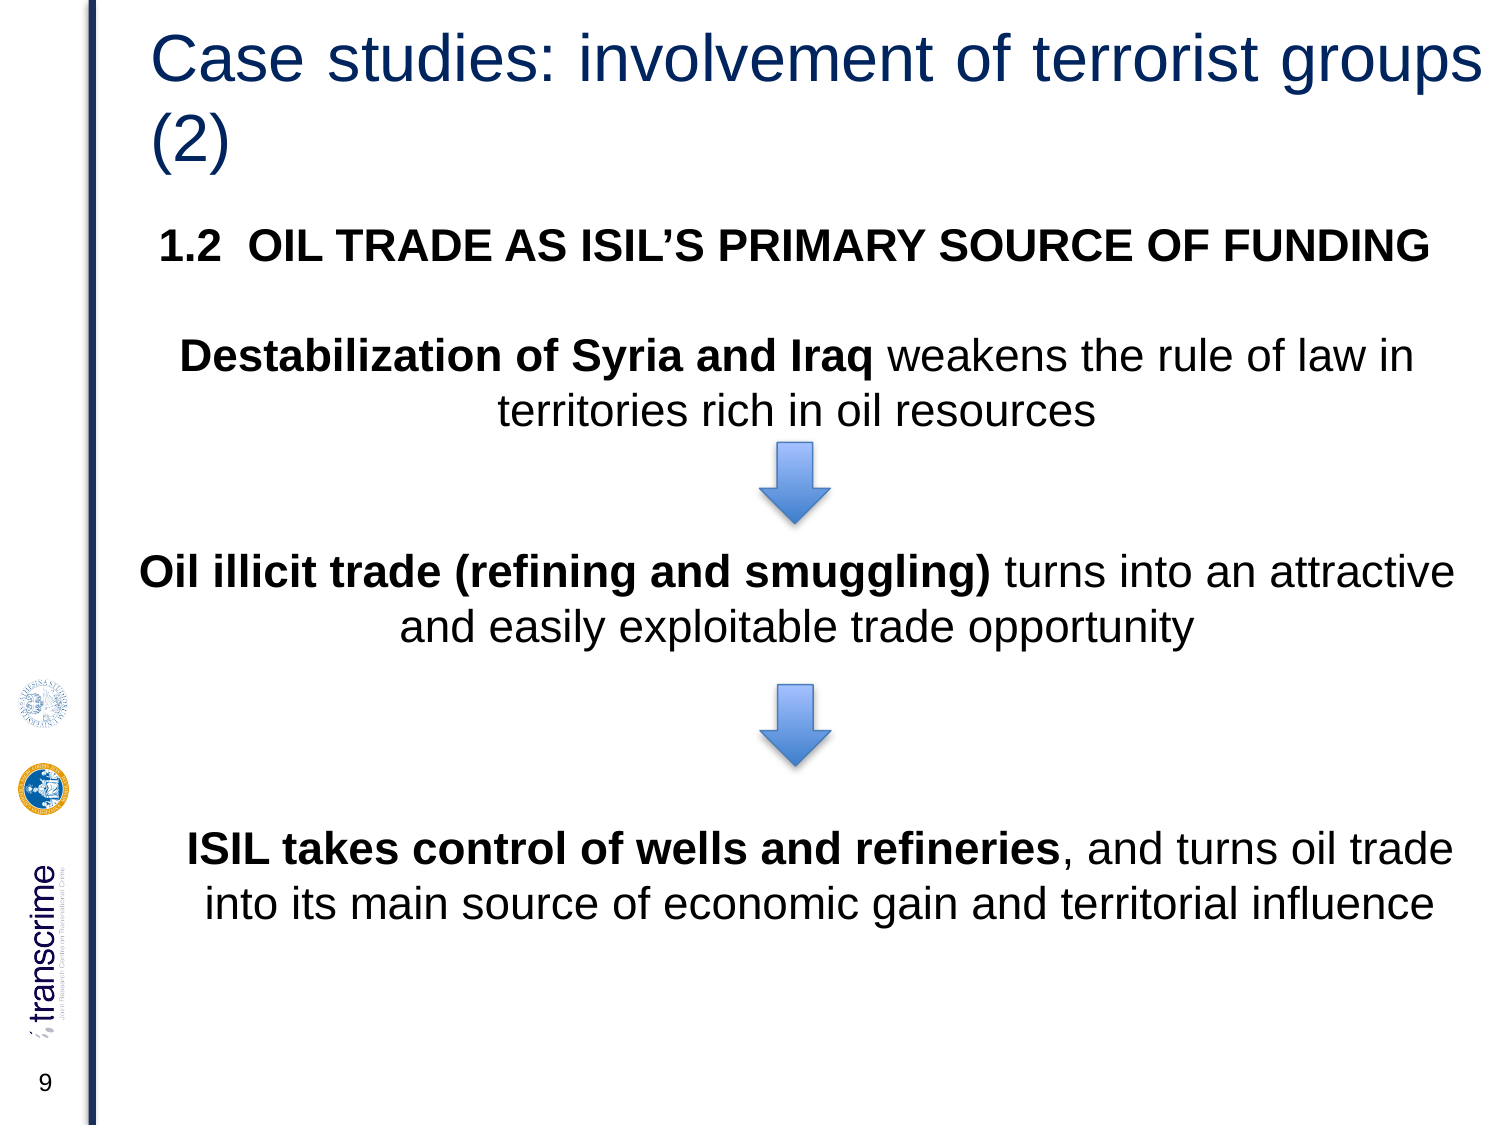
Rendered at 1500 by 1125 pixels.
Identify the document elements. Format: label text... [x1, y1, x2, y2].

picture [18, 763, 69, 815]
text_box Destabilization of Syria and Iraq weakens the rule of law in territories rich in oil resources [112, 317, 1483, 400]
text_box ISIL takes control of wells and refineries, and turns oil trade into its main source of economic gain and territorial influence [135, 811, 1500, 953]
list 1.2 Oil trade as ISIL’s primary source of funding [143, 208, 1447, 301]
text_box [758, 441, 832, 525]
list Case studies: involvement of terrorist groups (2) [135, 7, 1500, 95]
text_box [759, 683, 832, 767]
picture [20, 861, 74, 1042]
picture [19, 680, 68, 728]
slide_number 9 [23, 1059, 92, 1120]
text_box Oil illicit trade (refining and smuggling) turns into an attractive and easily exploitable trade opportunity [112, 534, 1483, 648]
